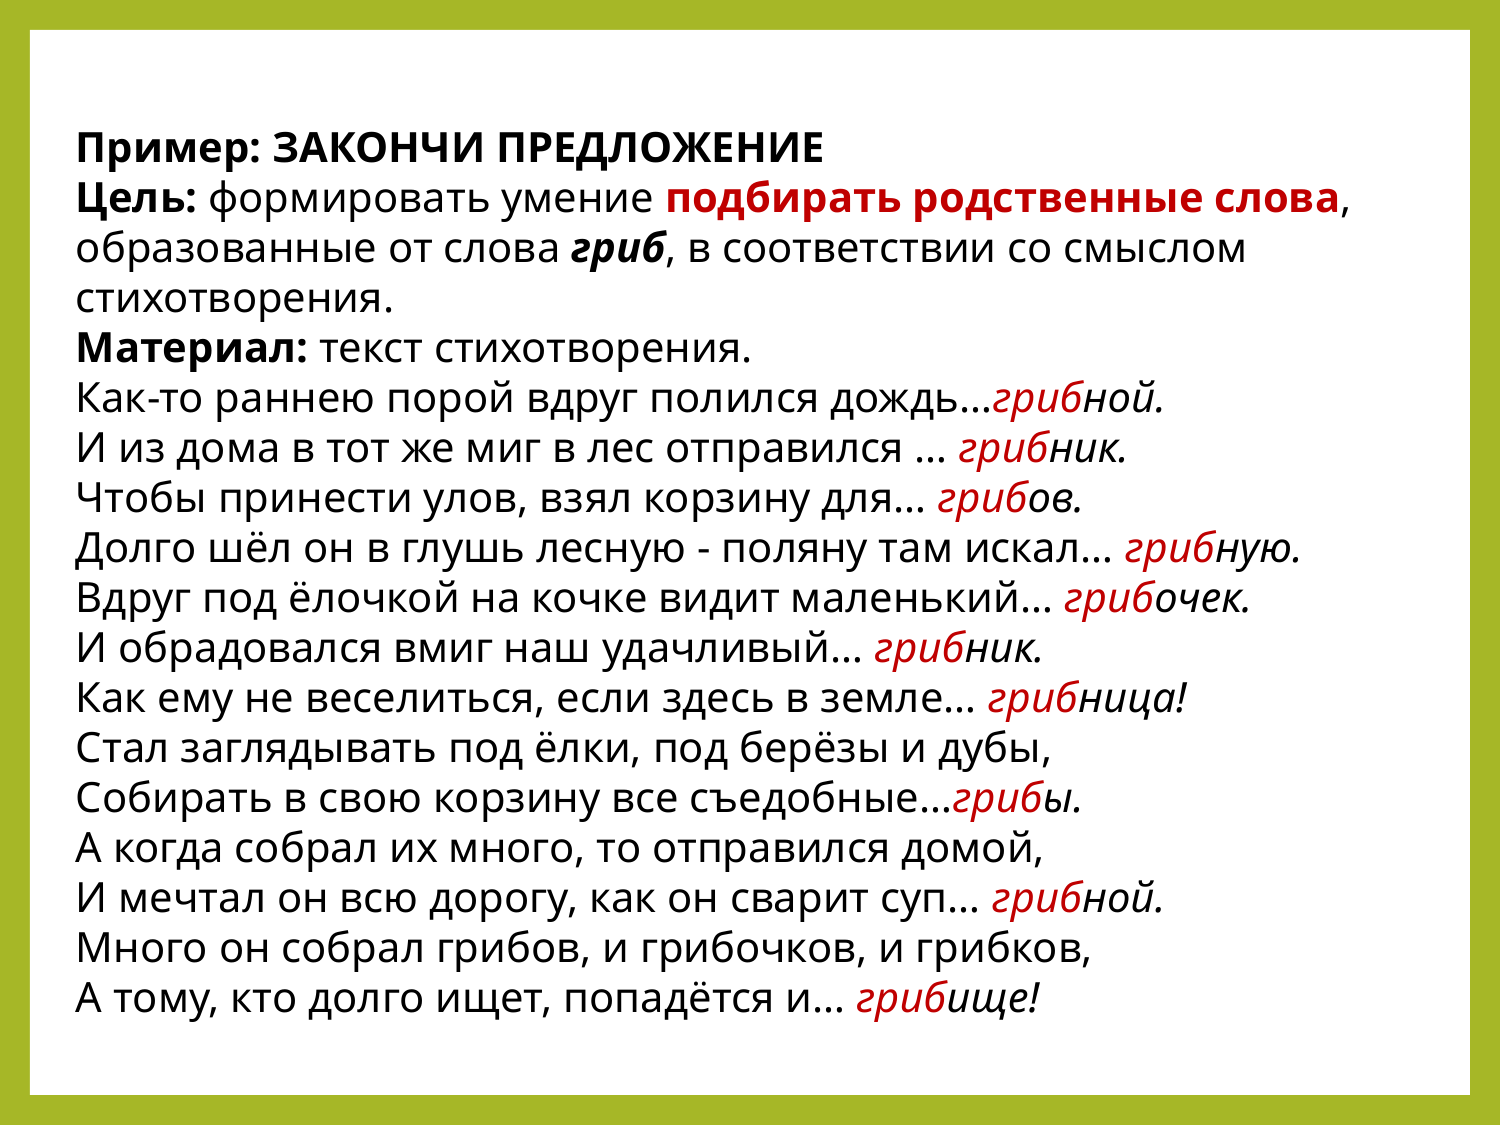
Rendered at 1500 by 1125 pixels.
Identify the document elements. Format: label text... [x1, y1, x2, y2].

text_box Пример: ЗАКОНЧИ ПРЕДЛОЖЕНИЕ Цель: формировать умение подбирать родственные слова, образованные от слова гриб, в соответствии со смыслом стихотворения. Материал: текст стихотворения. Как-то раннею порой вдруг полился дождь…грибной. И из дома в тот же миг в лес отправился … грибник. Чтобы принести улов, взял корзину для… грибов. Долго шёл он в глушь лесную - поляну там искал… грибную. Вдруг под ёлочкой на кочке видит маленький… грибочек. И обрадовался вмиг наш удачливый… грибник. Как ему не веселиться, если здесь в земле… грибница! Стал заглядывать под ёлки, под берёзы и дубы, Собирать в свою корзину все съедобные…грибы. А когда собрал их много, то отправился домой, И мечтал он всю дорогу, как он сварит суп… грибной. Много он собрал грибов, и грибочков, и грибков, А тому, кто долго ищет, попадётся и… грибище! [61, 113, 1436, 1074]
